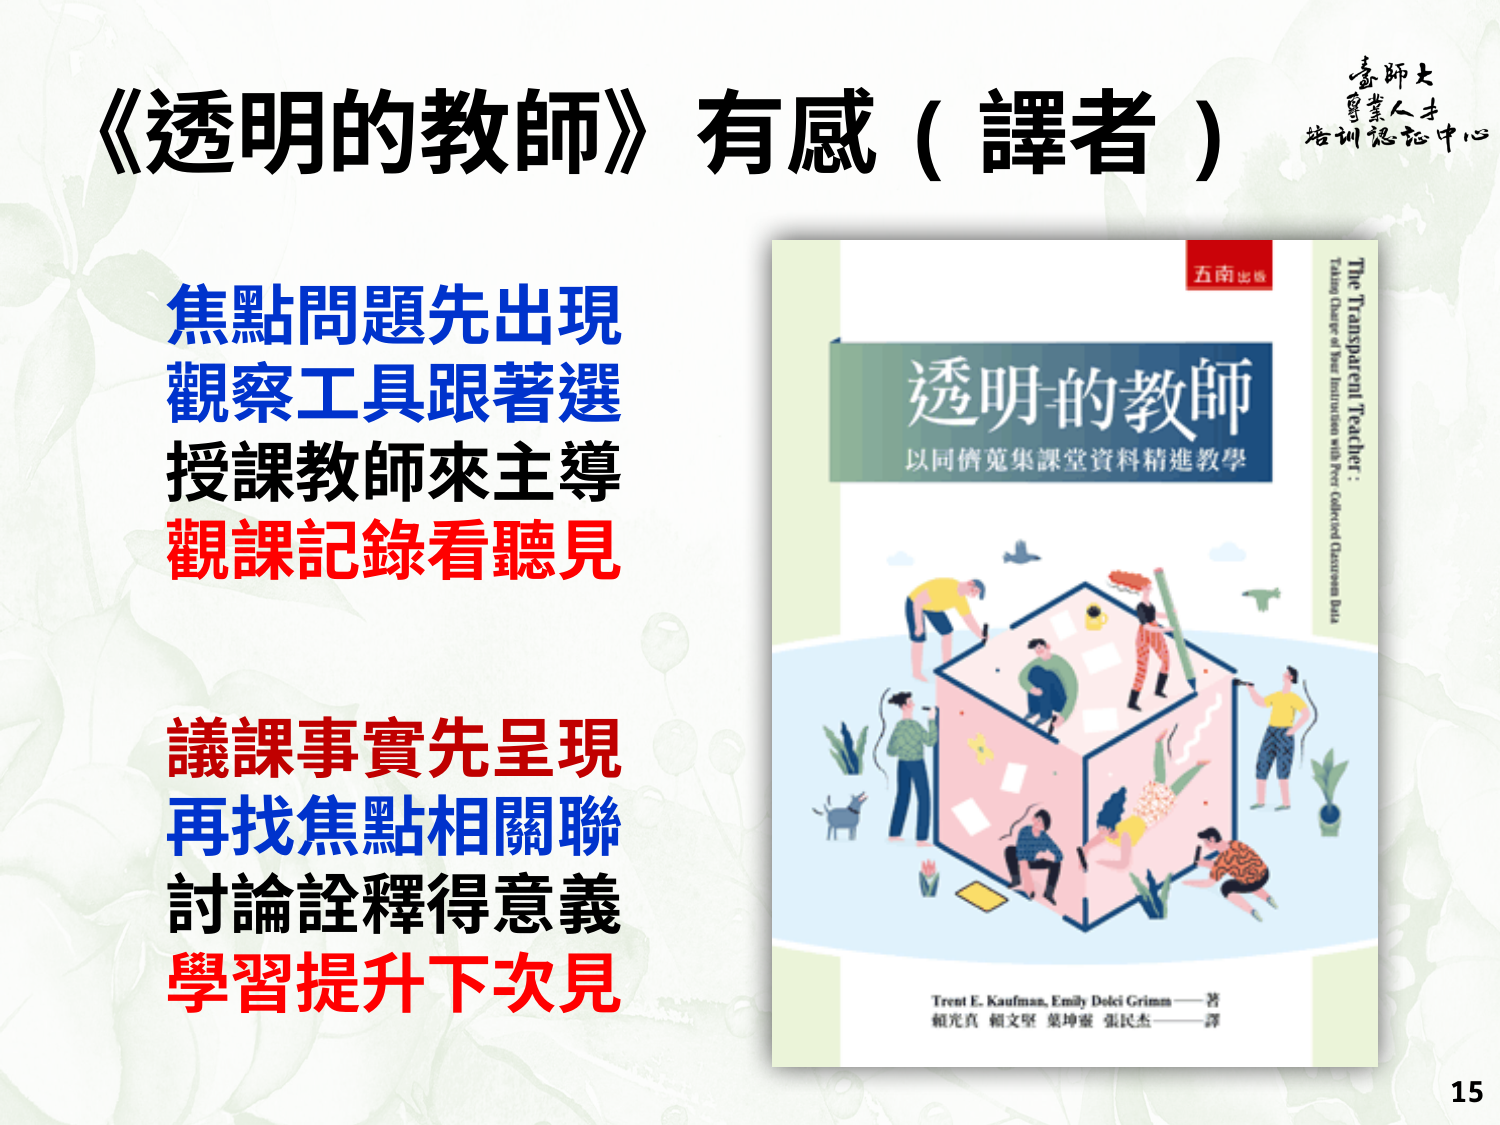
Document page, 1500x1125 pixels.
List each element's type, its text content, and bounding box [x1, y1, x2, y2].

picture [1332, 48, 1493, 156]
picture [772, 240, 1378, 1067]
slide_number 14 [1162, 1063, 1500, 1124]
title 《透明的教師》有感(譯者) [37, 28, 1332, 246]
list 焦點問題先出現 觀察工具跟著選 授課教師來主導 觀課記錄看聽見 議課事實先呈現 再找焦點相關聯 討論詮釋得意義 學習提升下次見 [51, 266, 737, 1034]
